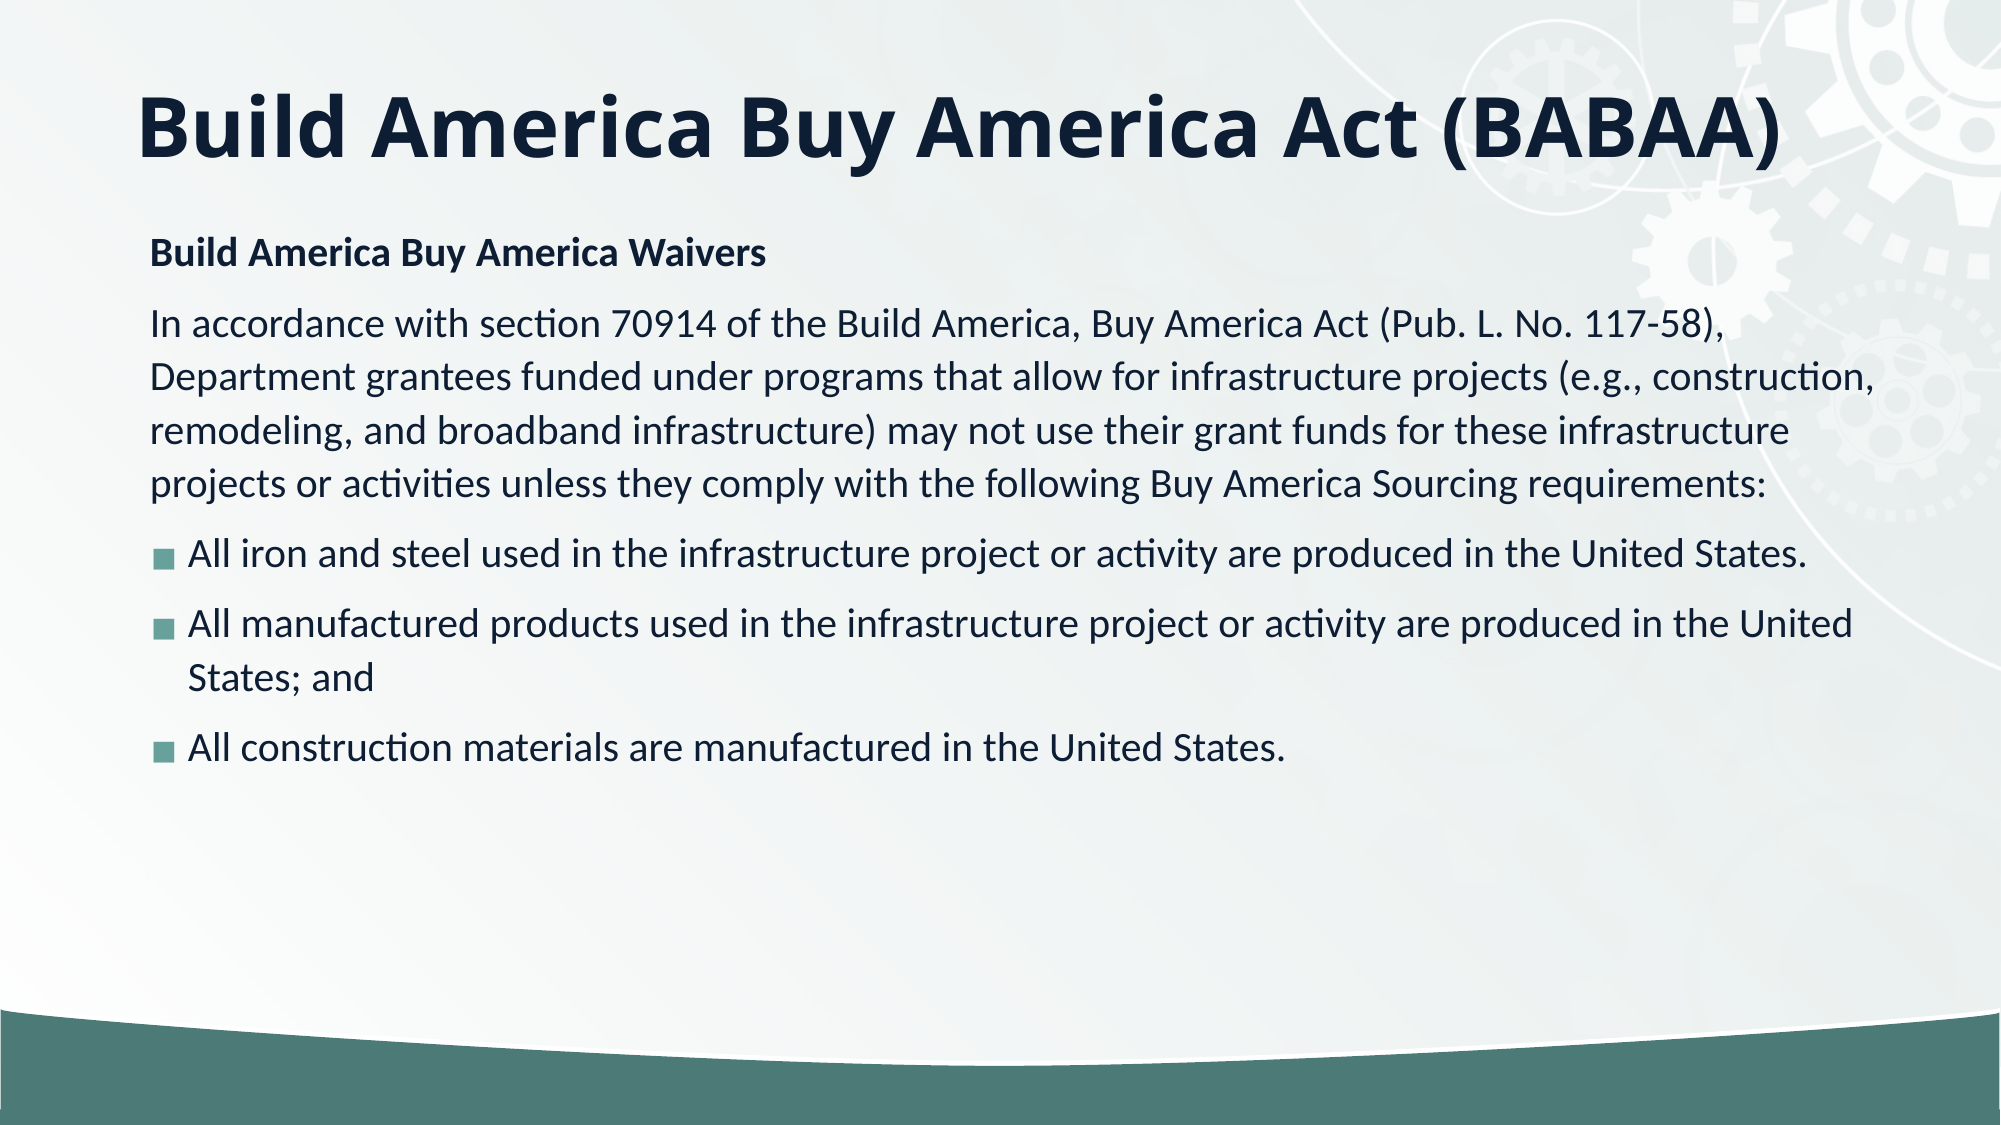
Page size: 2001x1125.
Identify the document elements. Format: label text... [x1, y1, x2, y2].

list Build America Buy America Waivers In accordance with section 70914 of the Build America, Buy America Act (Pub. L. No. 117-58), Department grantees funded under programs that allow for infrastructure projects (e.g., construction, remodeling, and broadband infrastructure) may not use their grant funds for these infrastructure projects or activities unless they comply with the following Buy America Sourcing requirements: All iron and steel used in the infrastructure project or activity are produced in the United States. All manufactured products used in the infrastructure project or activity are produced in the United States; and All construction materials are manufactured in the United States. [134, 214, 1900, 881]
title Build America Buy America Act (BABAA) [120, 60, 1885, 182]
